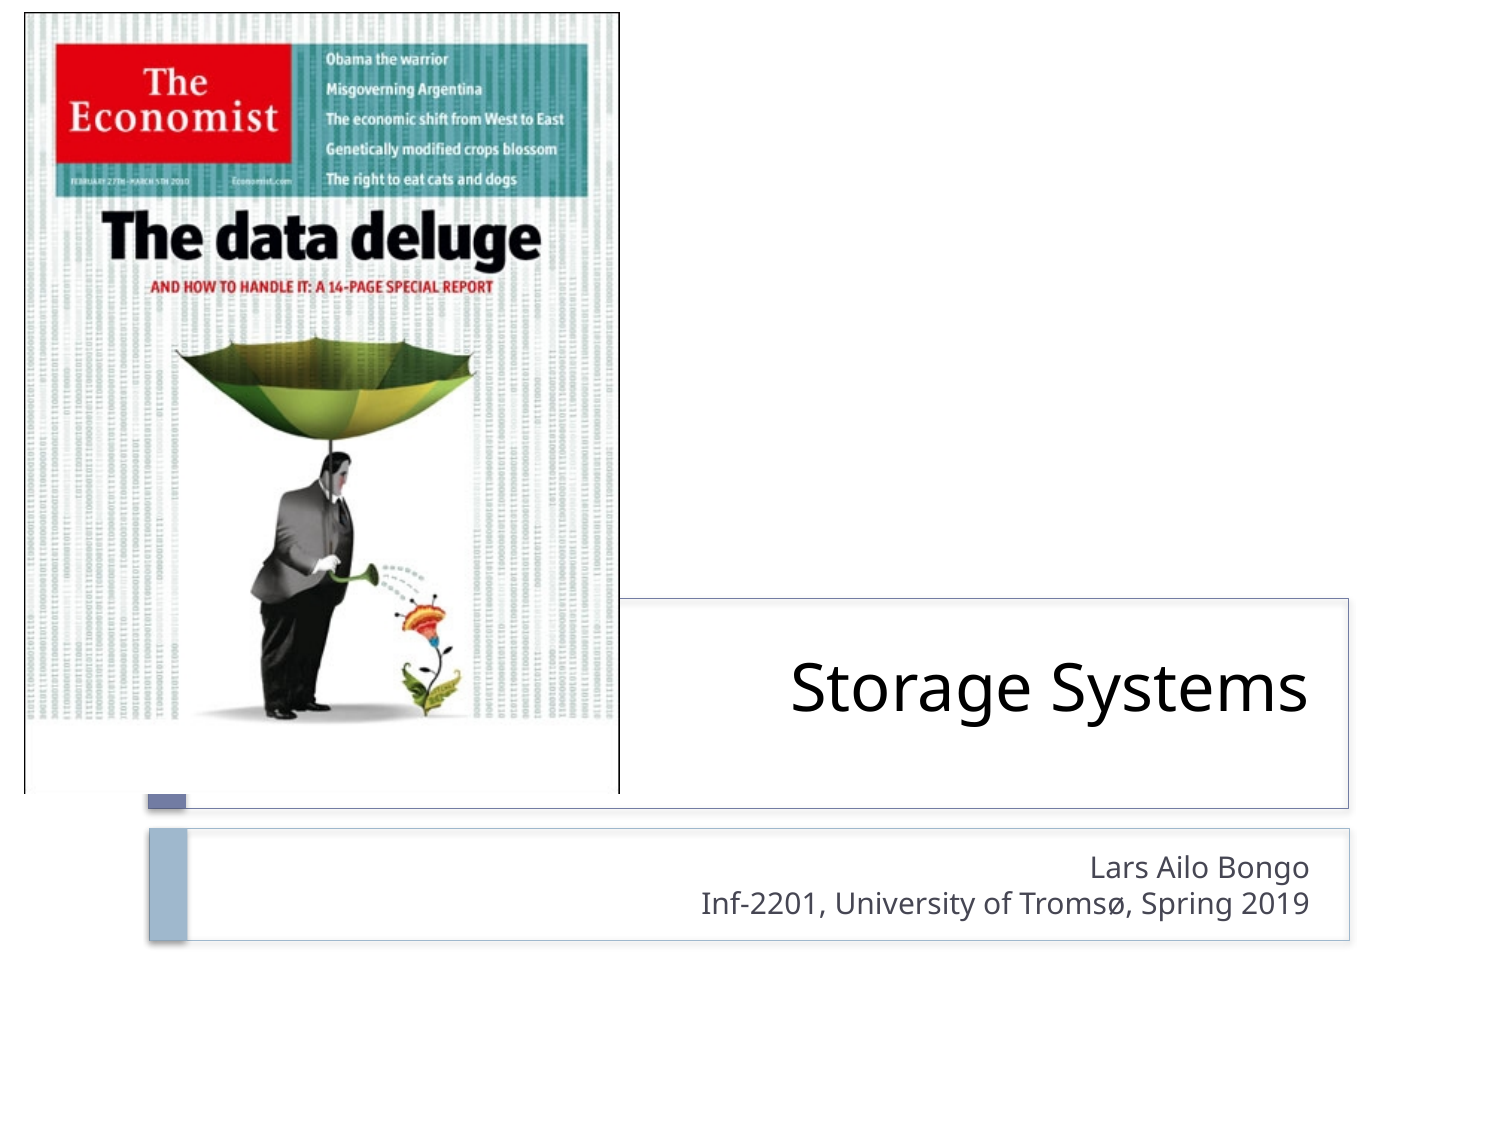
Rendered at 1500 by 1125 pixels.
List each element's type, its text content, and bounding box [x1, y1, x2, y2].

picture [24, 12, 620, 794]
subtitle Lars Ailo Bongo Inf-2201, University of Tromsø, Spring 2019 [200, 840, 1325, 929]
title Storage Systems [625, 637, 1325, 800]
